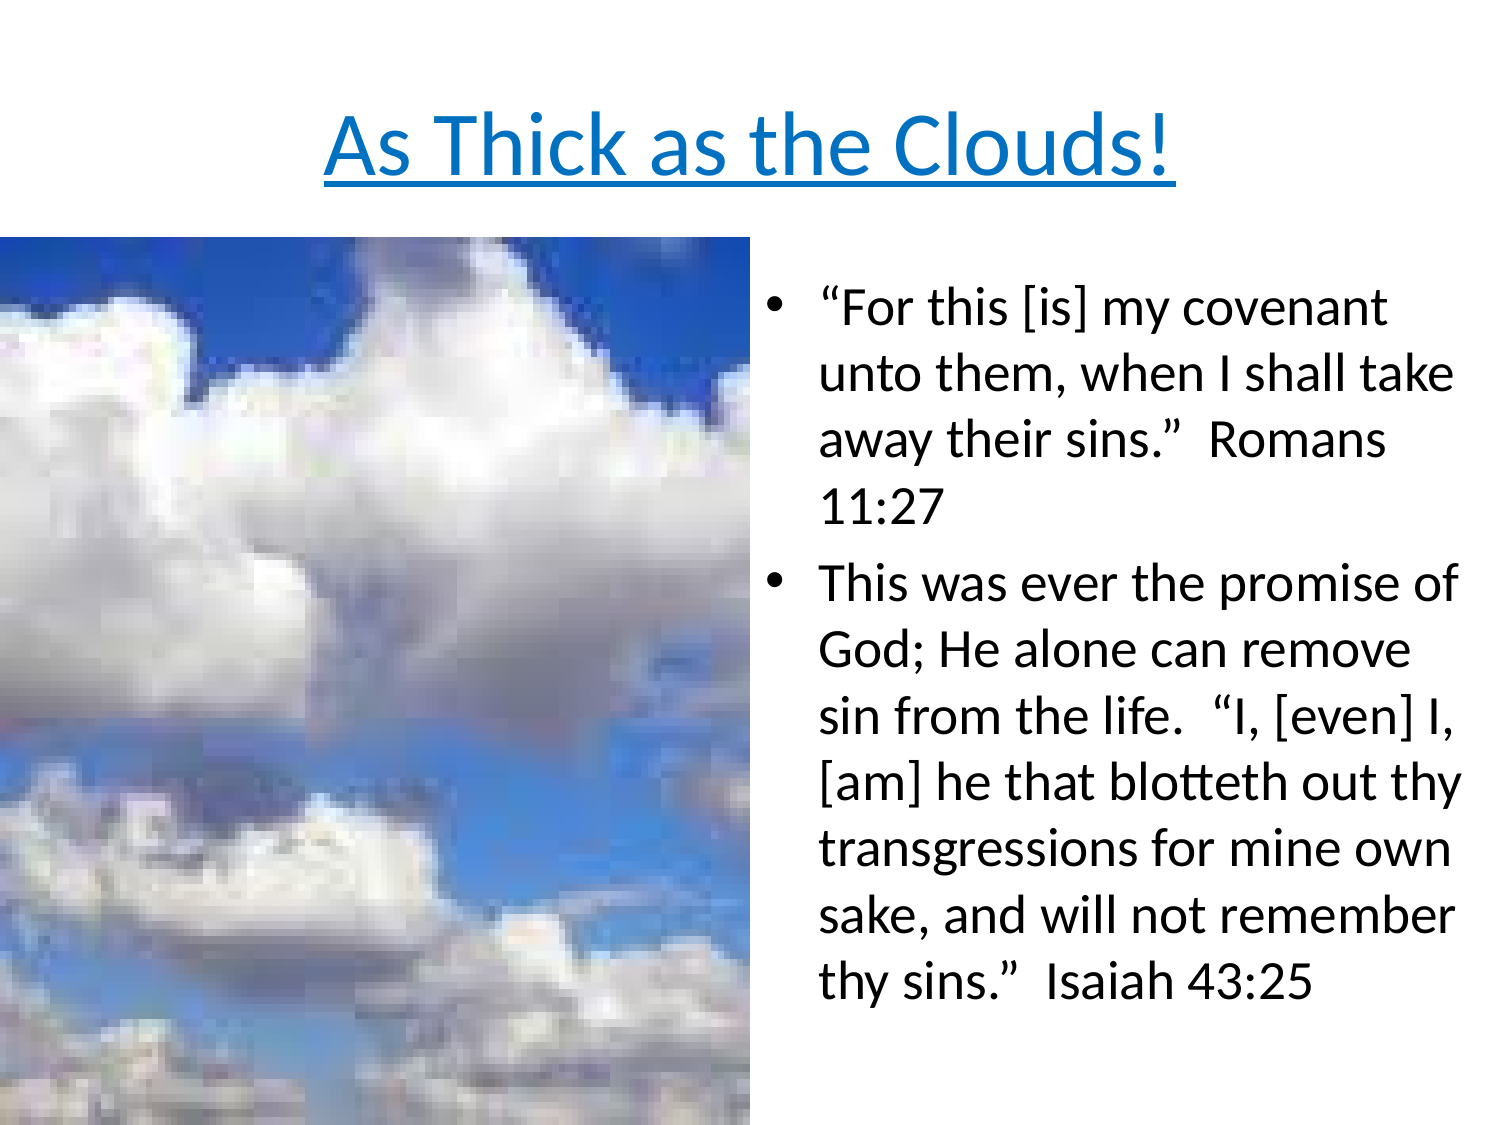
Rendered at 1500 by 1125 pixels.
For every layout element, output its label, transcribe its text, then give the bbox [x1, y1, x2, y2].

title As Thick as the Clouds! [75, 45, 1425, 233]
list “For this [is] my covenant unto them, when I shall take away their sins.” Romans 11:27 This was ever the promise of God; He alone can remove sin from the life. “I, [even] I, [am] he that blotteth out thy transgressions for mine own sake, and will not remember thy sins.” Isaiah 43:25 [754, 262, 1500, 1125]
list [0, 237, 751, 1125]
